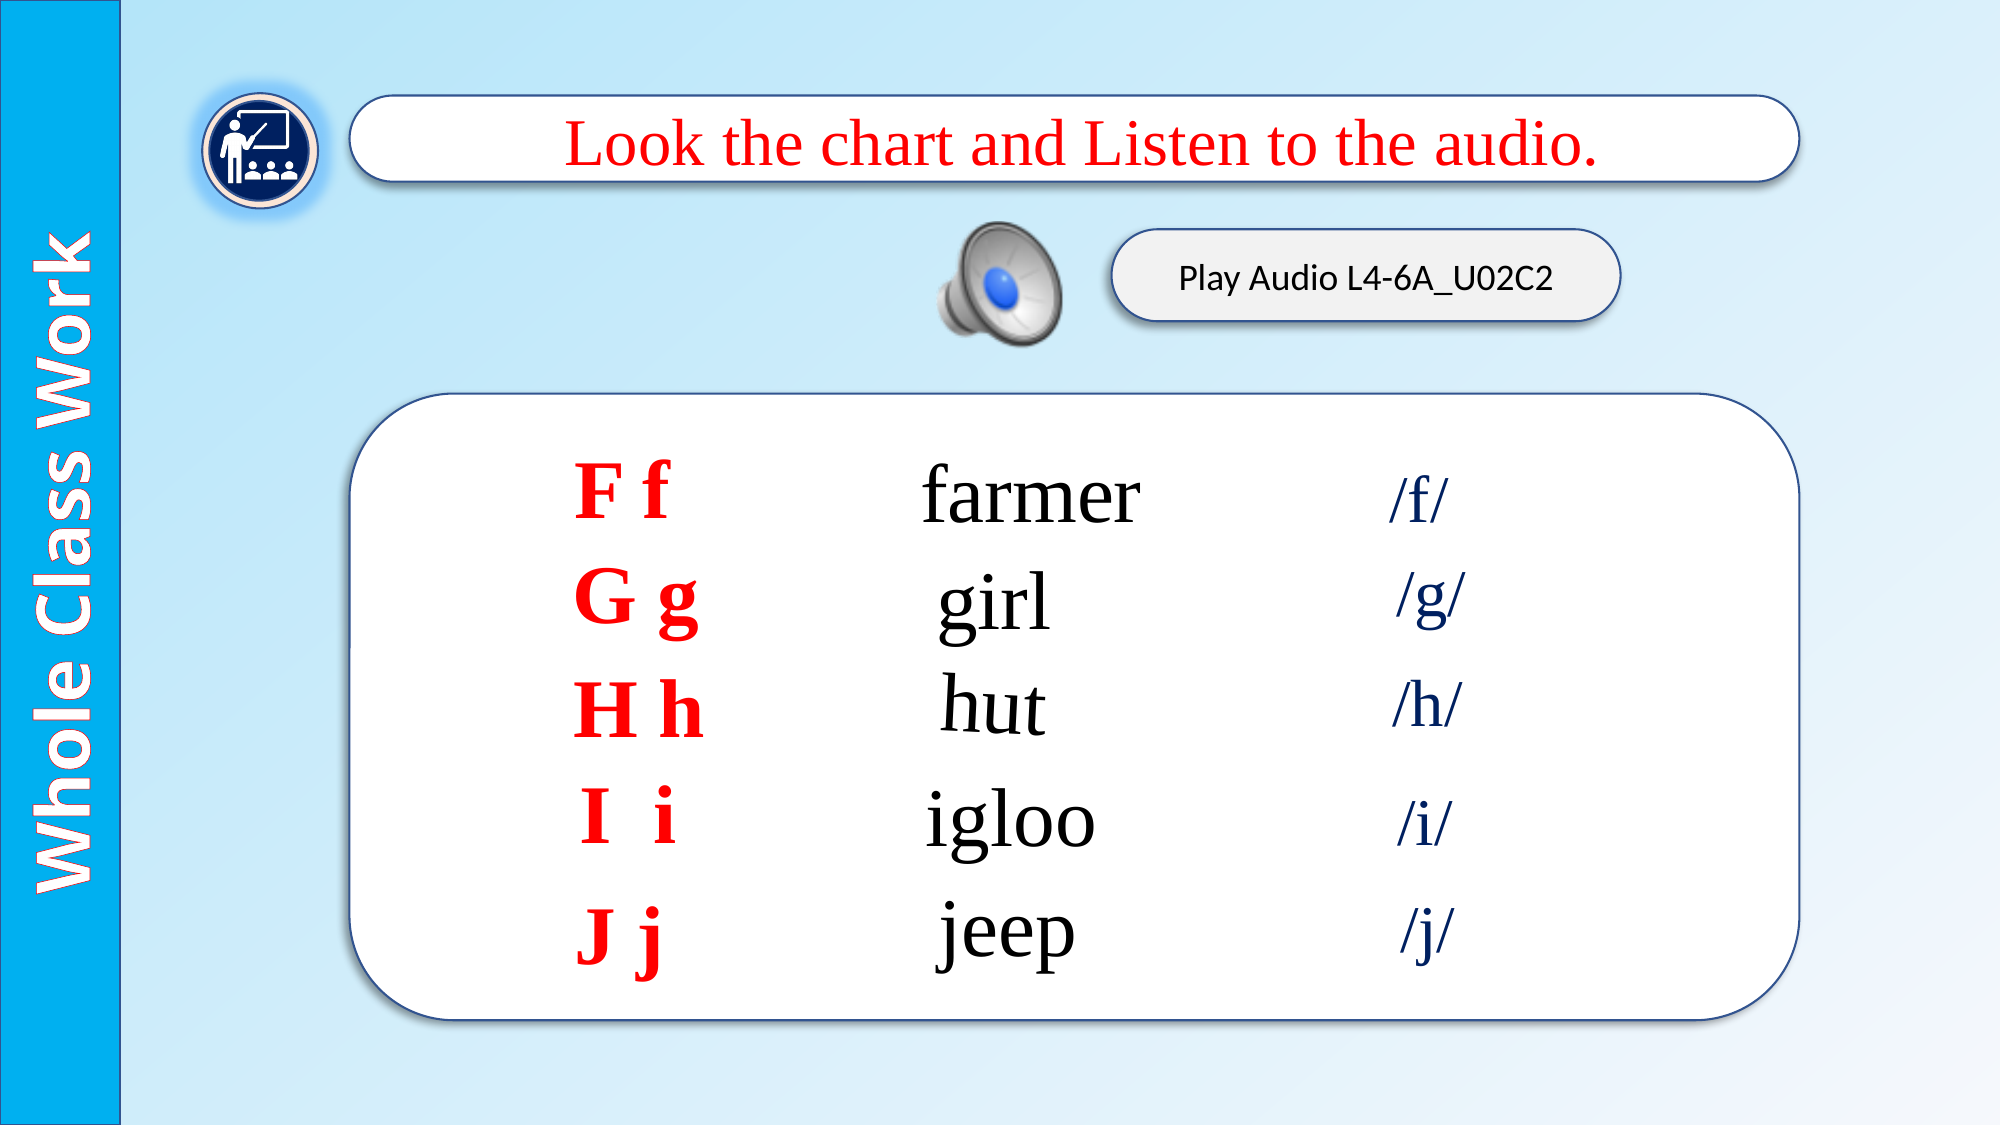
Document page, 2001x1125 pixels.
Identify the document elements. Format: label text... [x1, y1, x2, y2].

text_box Play Audio L4-6A_U02C2 [1110, 228, 1622, 323]
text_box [202, 93, 318, 209]
text_box Look the chart and Listen to the audio. [348, 94, 1801, 183]
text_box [349, 393, 1800, 1021]
text_box Whole Class Work [0, 0, 121, 1125]
picture [933, 221, 1067, 355]
